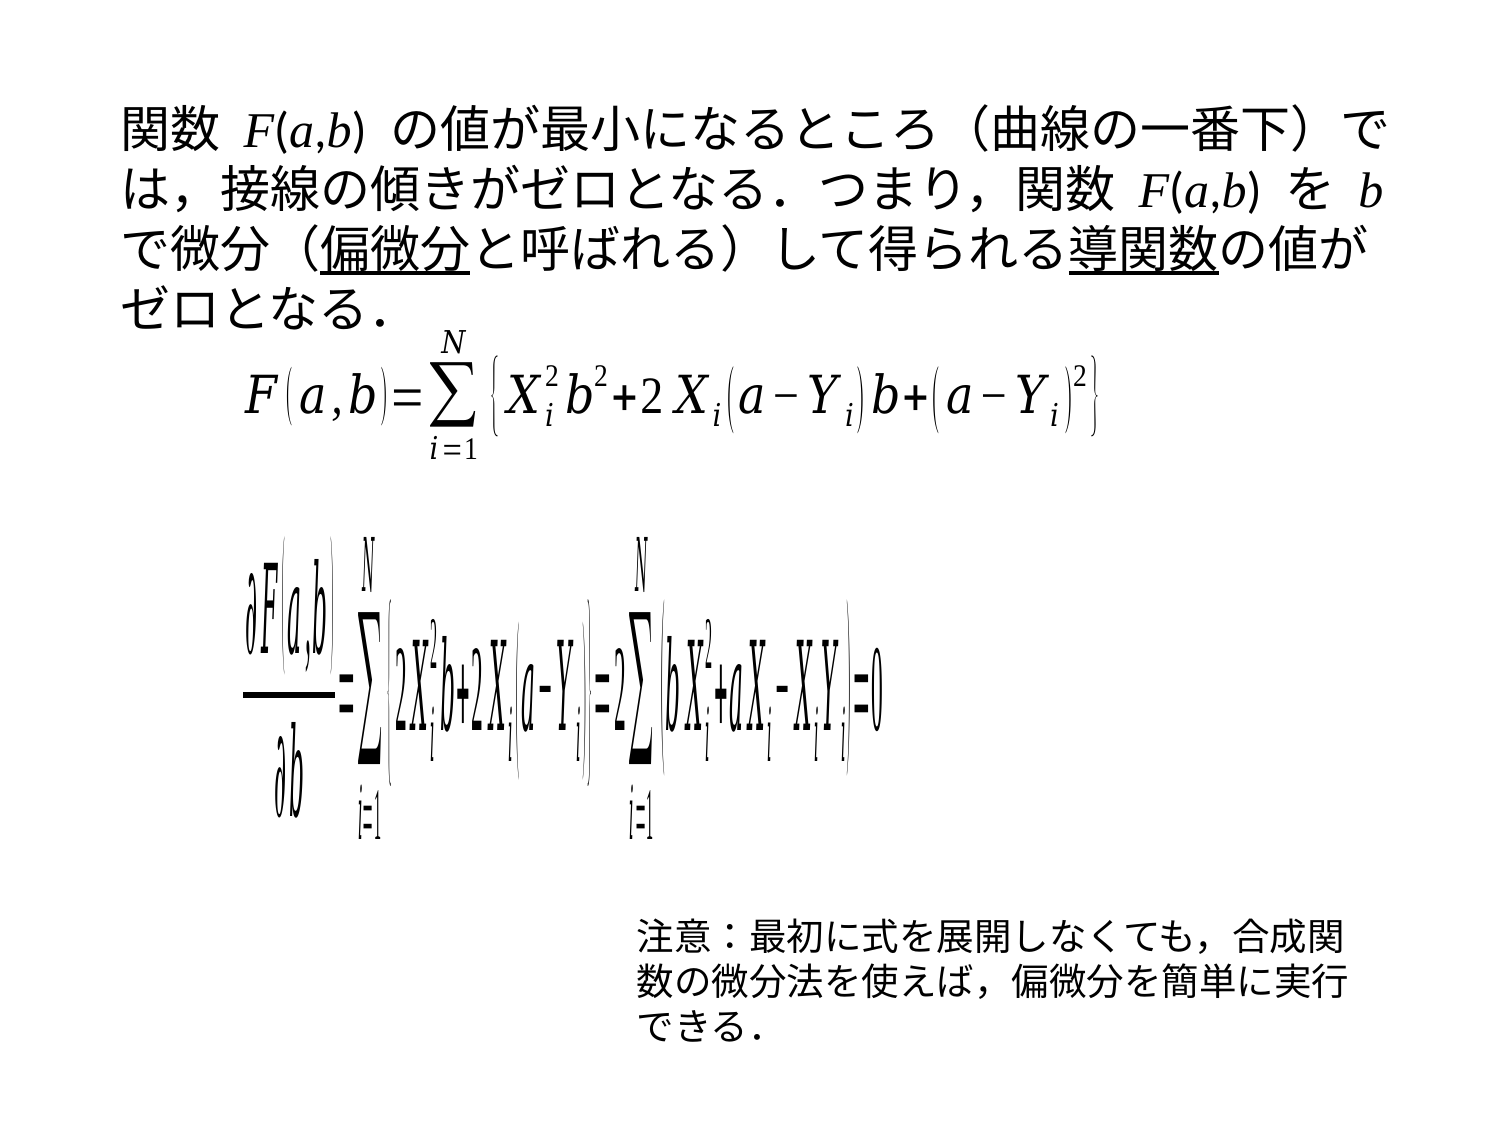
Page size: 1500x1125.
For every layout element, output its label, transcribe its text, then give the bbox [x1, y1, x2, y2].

text_box 注意：最初に式を展開しなくても，合成関数の微分法を使えば，偏微分を簡単に実行できる． [621, 905, 1395, 1055]
text_box 関数 F(a,b) の値が最小になるところ（曲線の一番下）では，接線の傾きがゼロとなる．つまり，関数 F(a,b) を b で微分（偏微分と呼ばれる）して得られる導関数の値がゼロとなる． [105, 89, 1412, 345]
